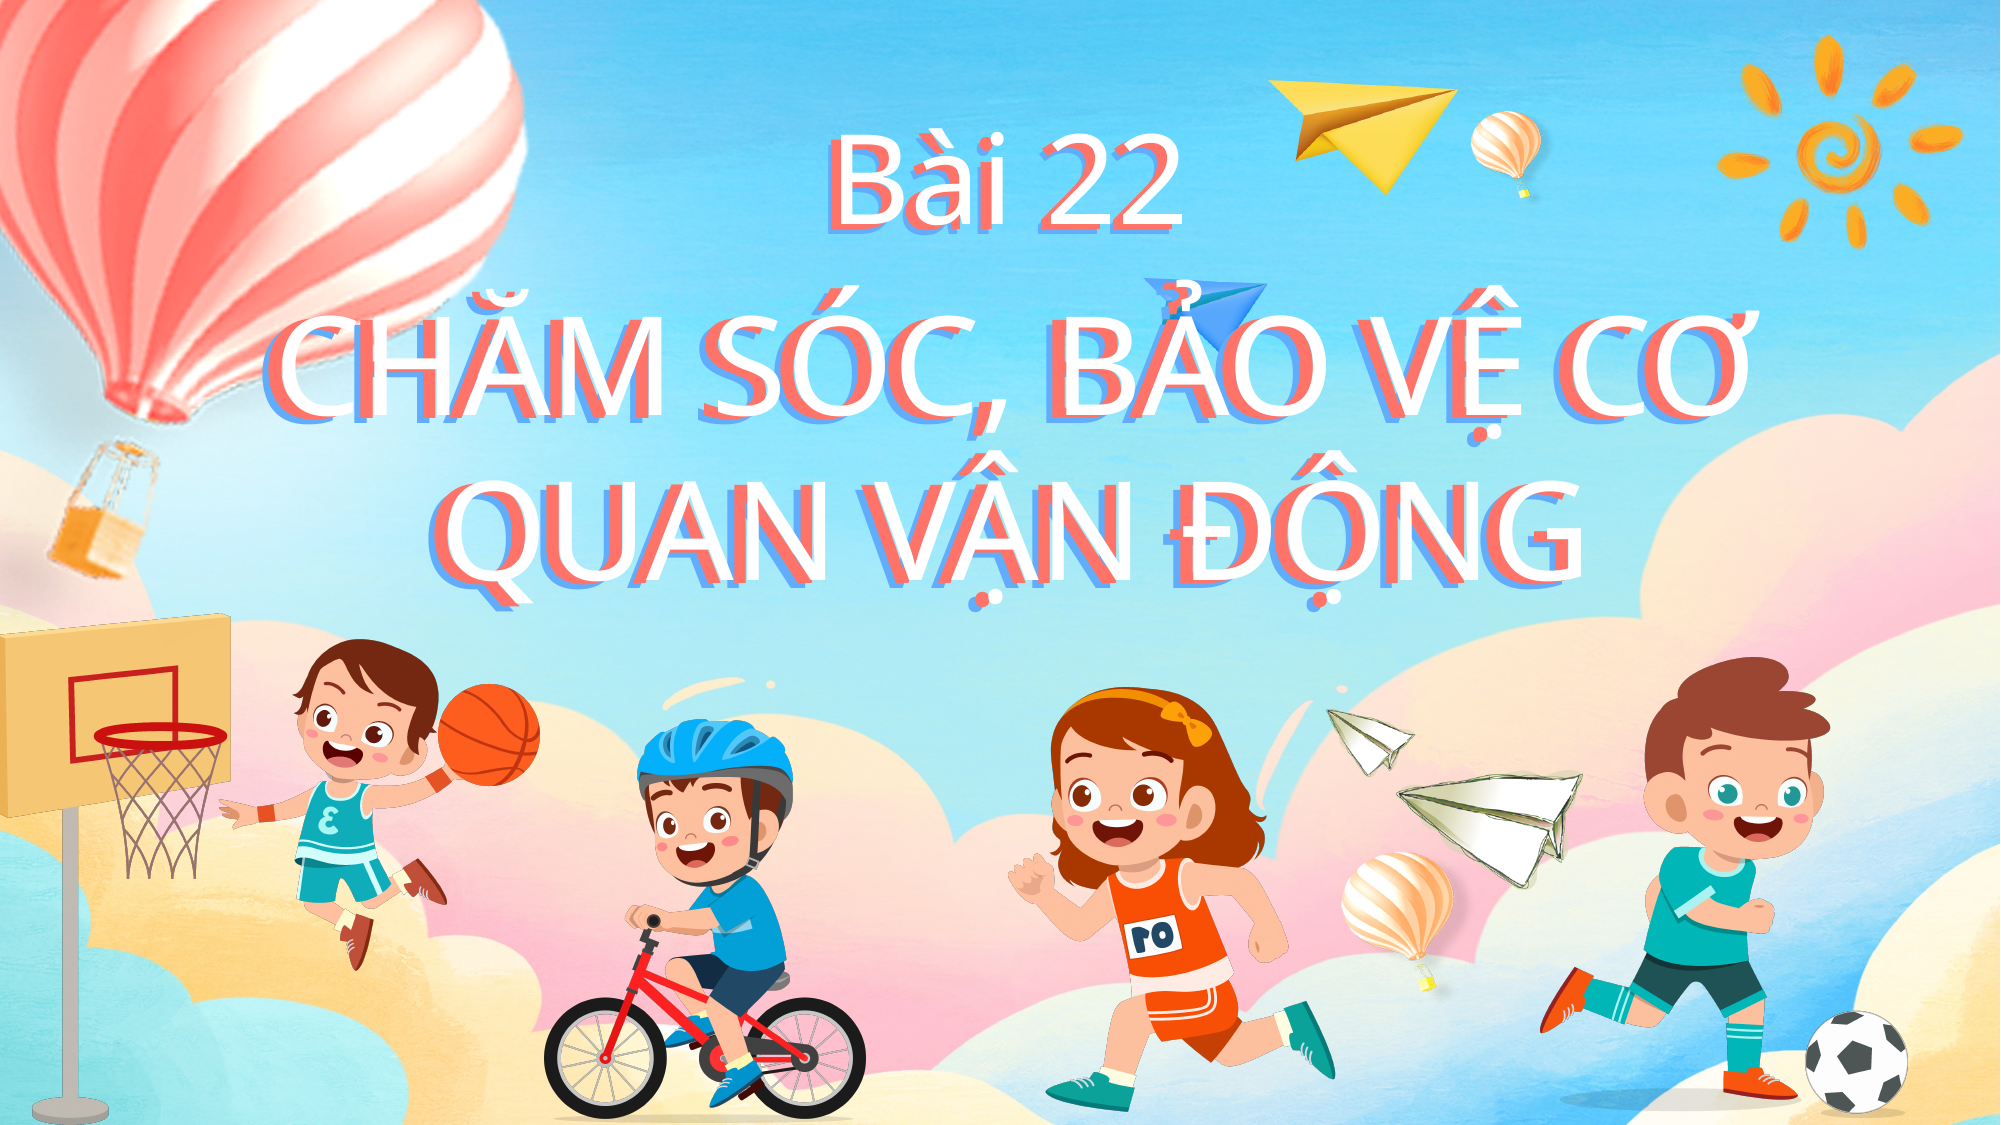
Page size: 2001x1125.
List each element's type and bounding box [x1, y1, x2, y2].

text_box [719, 92, 1287, 269]
picture [0, 0, 2000, 1125]
text_box [123, 270, 1890, 627]
